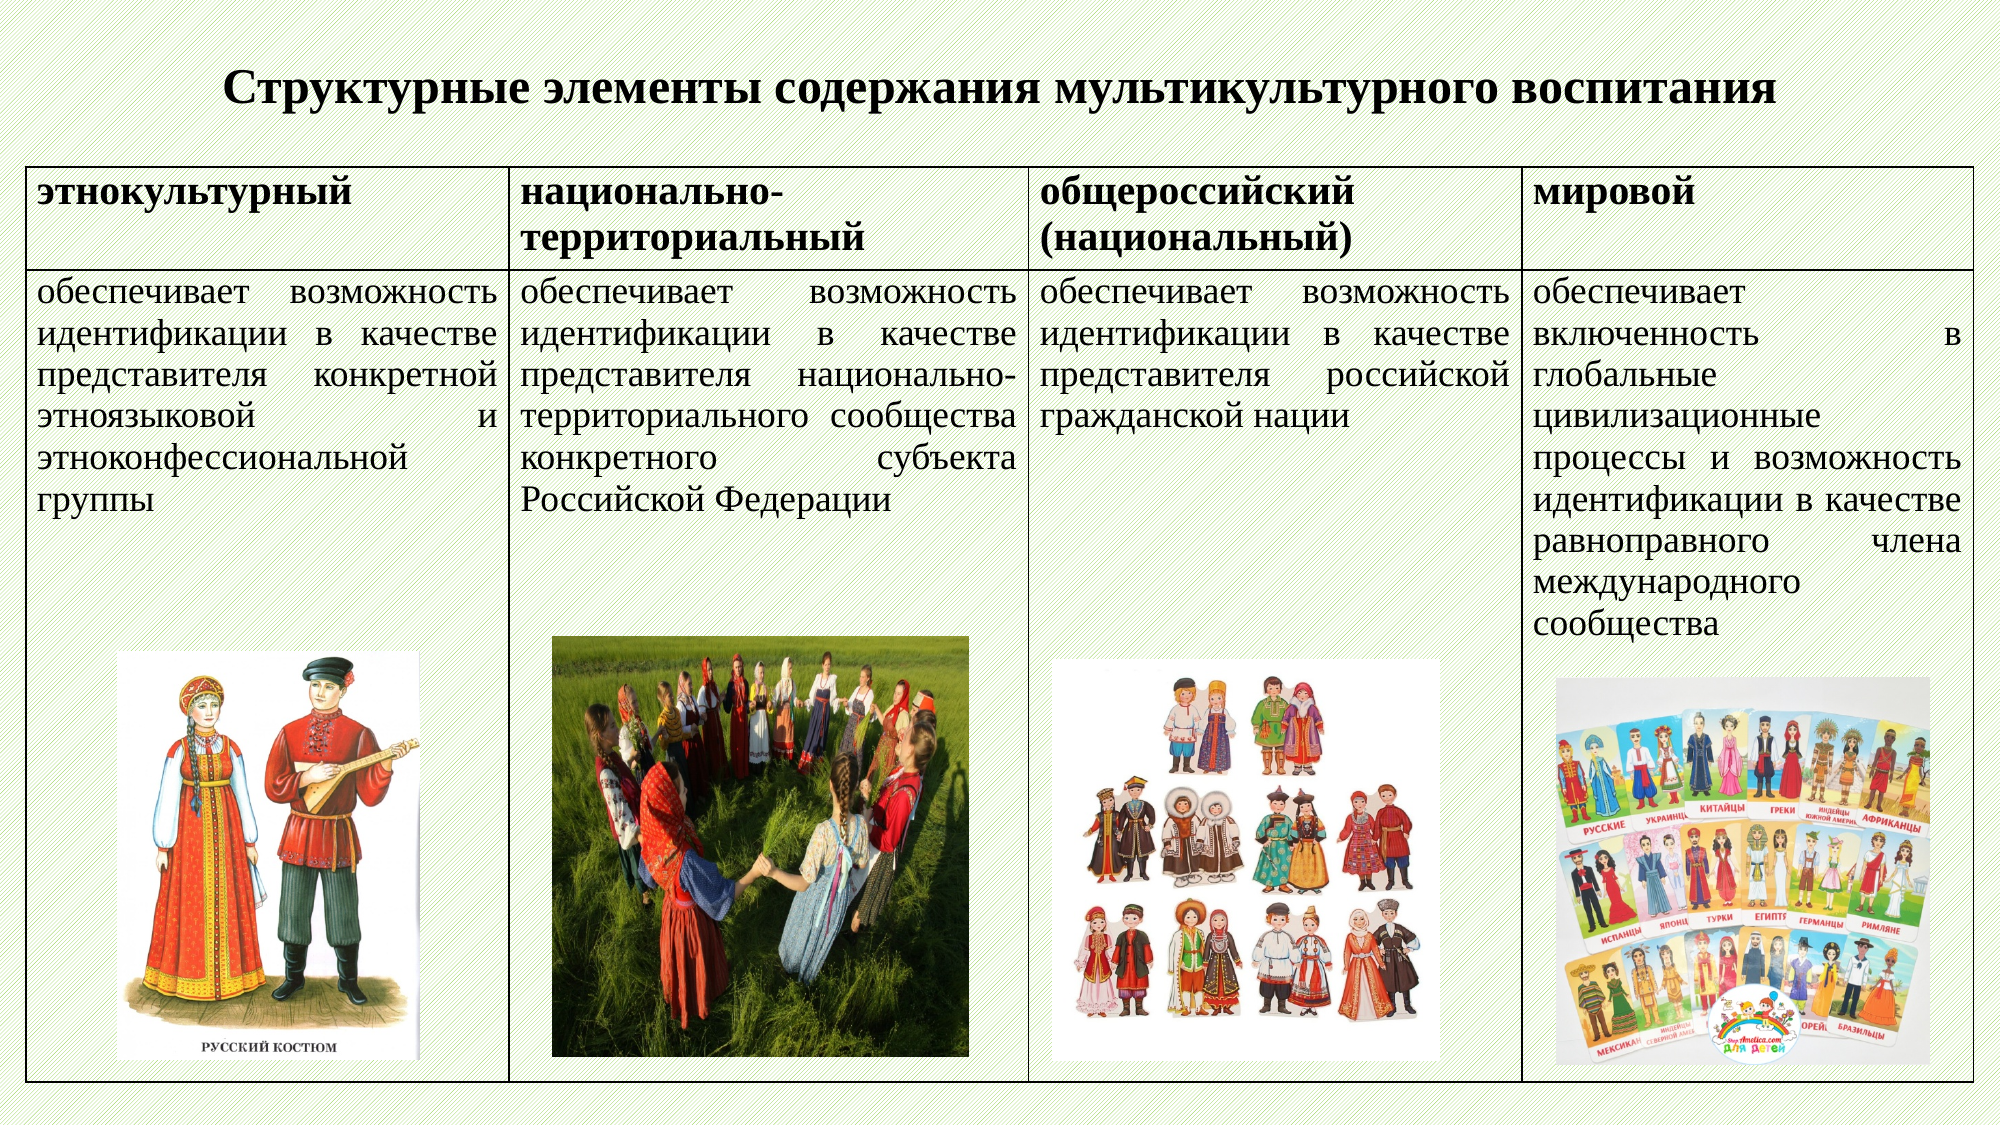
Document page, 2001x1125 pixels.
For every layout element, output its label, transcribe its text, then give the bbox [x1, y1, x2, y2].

title Структурные элементы содержания мультикультурного воспитания [99, 45, 1900, 166]
table_cell обеспечивает возможность идентификации в качестве представителя национально-территориального сообщества конкретного субъекта Российской Федерации [510, 271, 1028, 1081]
picture [552, 636, 969, 1057]
table_header общероссийский (национальный) [1029, 168, 1521, 269]
picture [1051, 659, 1441, 1061]
table_header национально-территориальный [510, 168, 1028, 269]
table_header мировой [1523, 168, 1973, 269]
table_cell обеспечивает возможность идентификации в качестве представителя конкретной этноязыковой и этноконфессиональной группы [27, 271, 508, 1081]
picture [117, 651, 421, 1060]
table_cell обеспечивает включенность в глобальные цивилизационные процессы и возможность идентификации в качестве равноправного члена международного сообщества [1523, 271, 1973, 1081]
table_header этнокультурный [27, 168, 508, 269]
table_cell обеспечивает возможность идентификации в качестве представителя российской гражданской нации [1029, 271, 1521, 1081]
picture [1555, 676, 1930, 1066]
